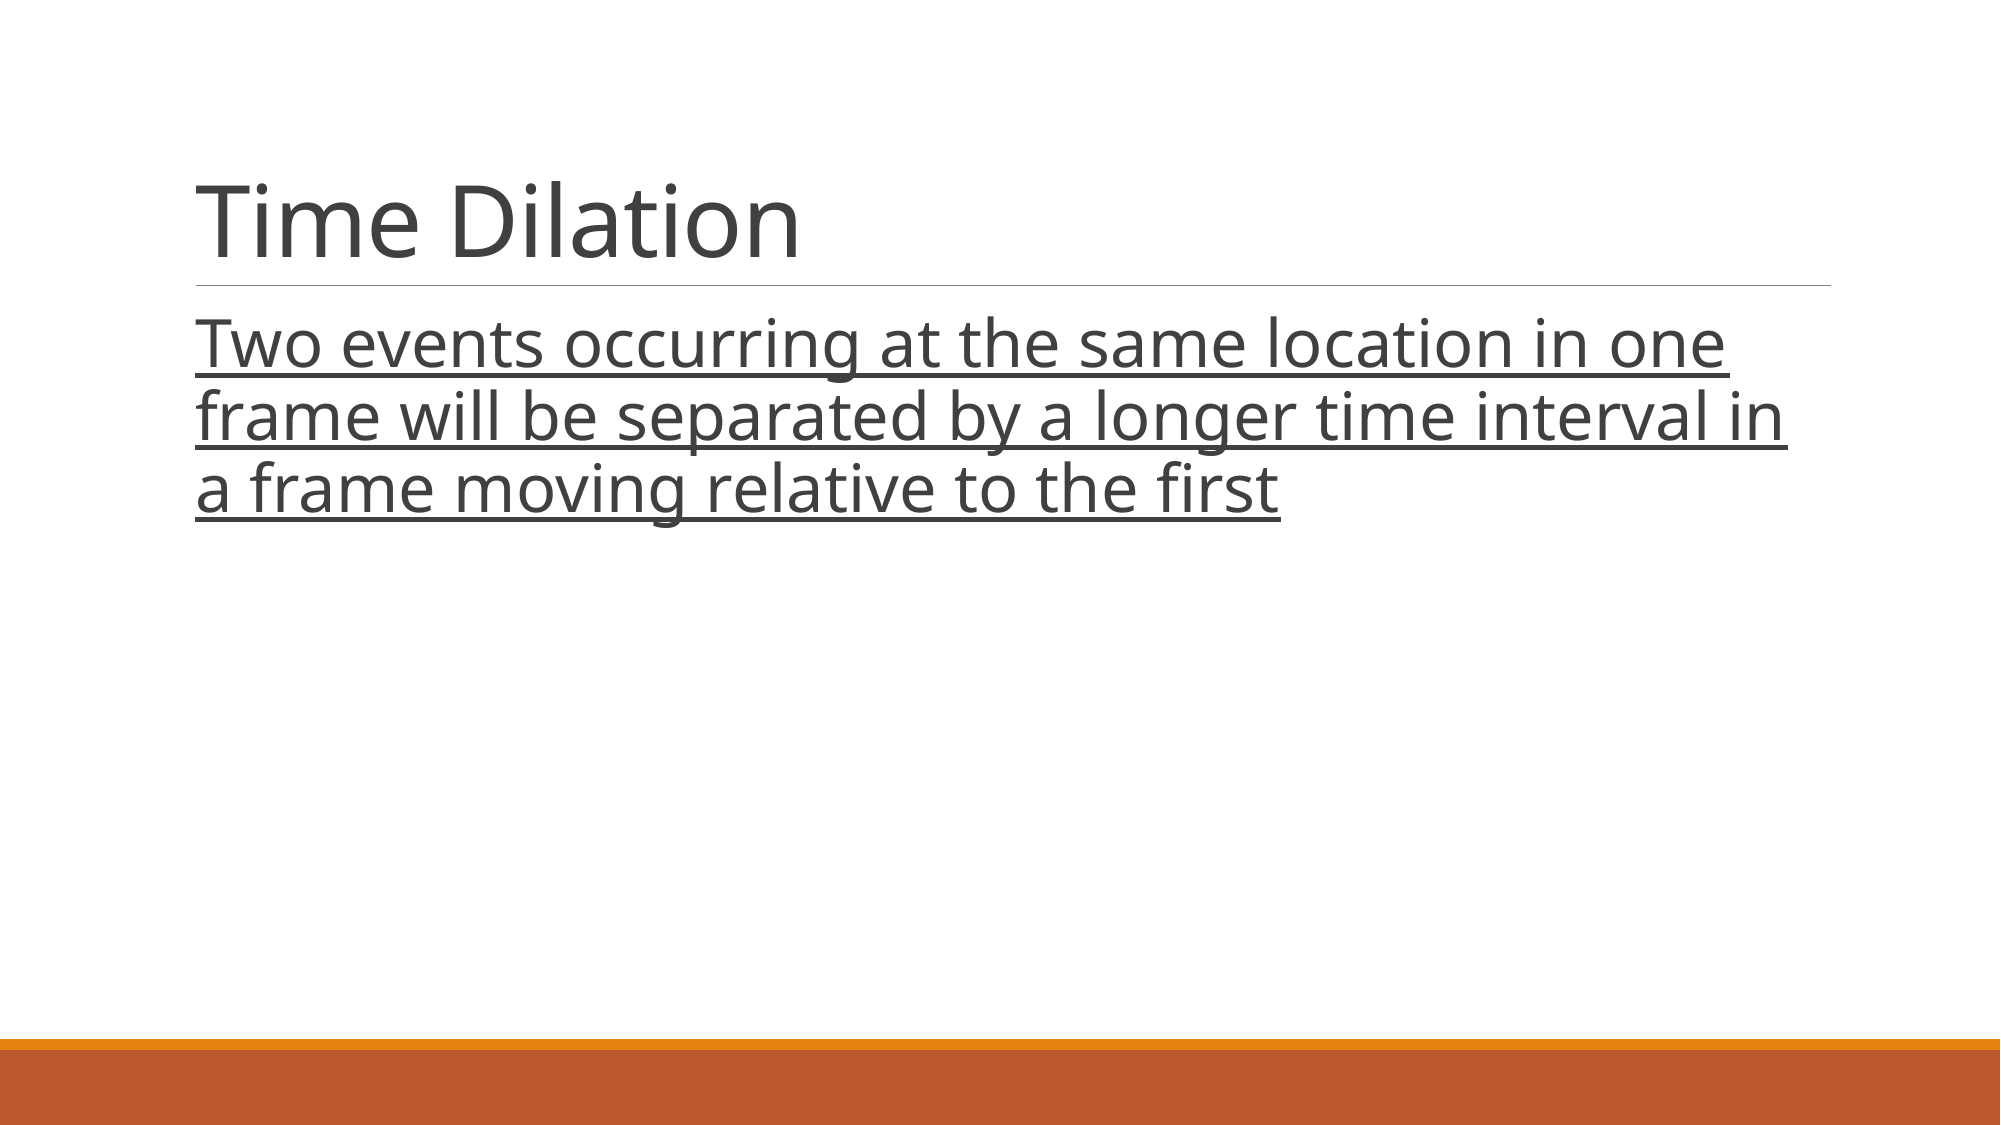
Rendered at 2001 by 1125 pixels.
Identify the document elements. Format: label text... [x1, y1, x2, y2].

title Time Dilation [180, 47, 1830, 285]
list Two events occurring at the same location in one frame will be separated by a longer time interval in a frame moving relative to the first [180, 302, 1830, 963]
